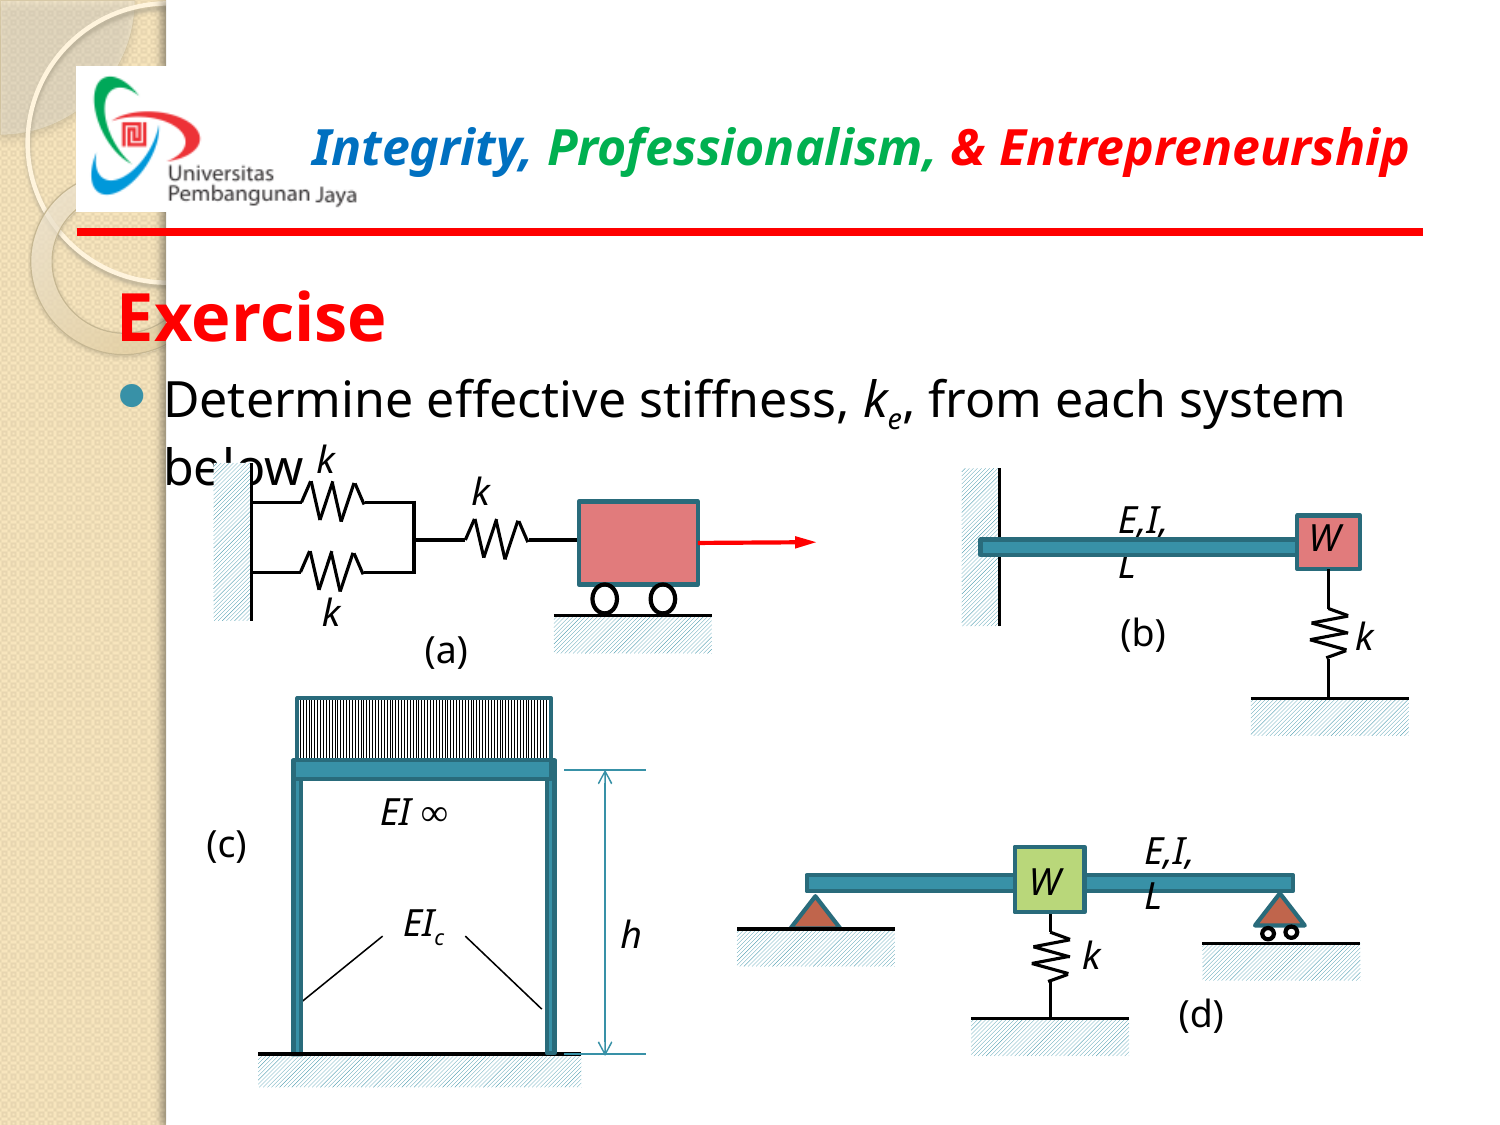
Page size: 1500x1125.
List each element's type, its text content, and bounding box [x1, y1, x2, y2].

picture [76, 66, 366, 212]
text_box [191, 698, 656, 1088]
list Exercise Determine effective stiffness, ke, from each system below [88, 267, 1424, 1059]
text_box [736, 819, 1361, 1057]
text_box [961, 468, 1410, 737]
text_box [213, 428, 817, 683]
